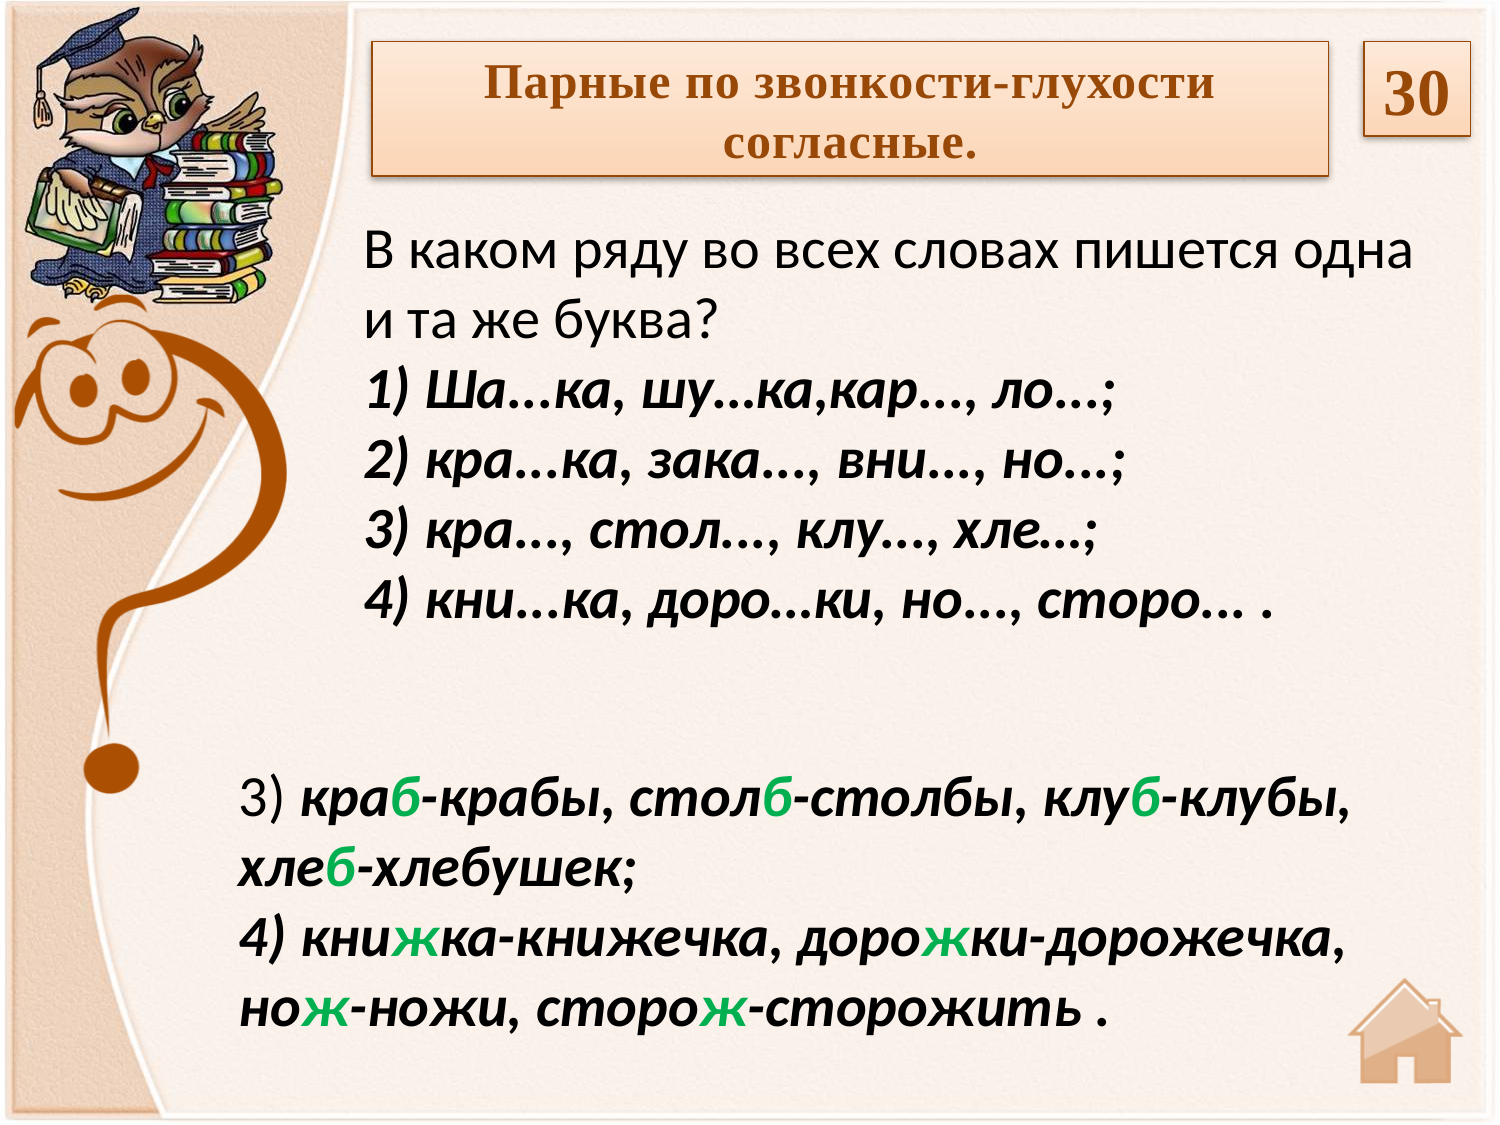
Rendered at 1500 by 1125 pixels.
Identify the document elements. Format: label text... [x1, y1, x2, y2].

picture [0, 0, 1500, 1125]
text_box 30 [1363, 41, 1471, 137]
text_box 3) краб-крабы, столб-столбы, клуб-клубы, хлеб-хлебушек; 4) книжка-книжечка, дорожки-дорожечка, нож-ножи, сторож-сторожить . [224, 751, 1477, 1046]
text_box Парные по звонкости-глухости согласные. [371, 41, 1329, 177]
text_box В каком ряду во всех словах пишется одна и та же буква? 1) Ша...ка, шу…ка,кар..., ло...; 2) кра...ка, зака..., вни..., но...; 3) кра..., стол..., клу..., хле…; 4) кни...ка, доро…ки, но..., сторо... . [348, 203, 1447, 708]
